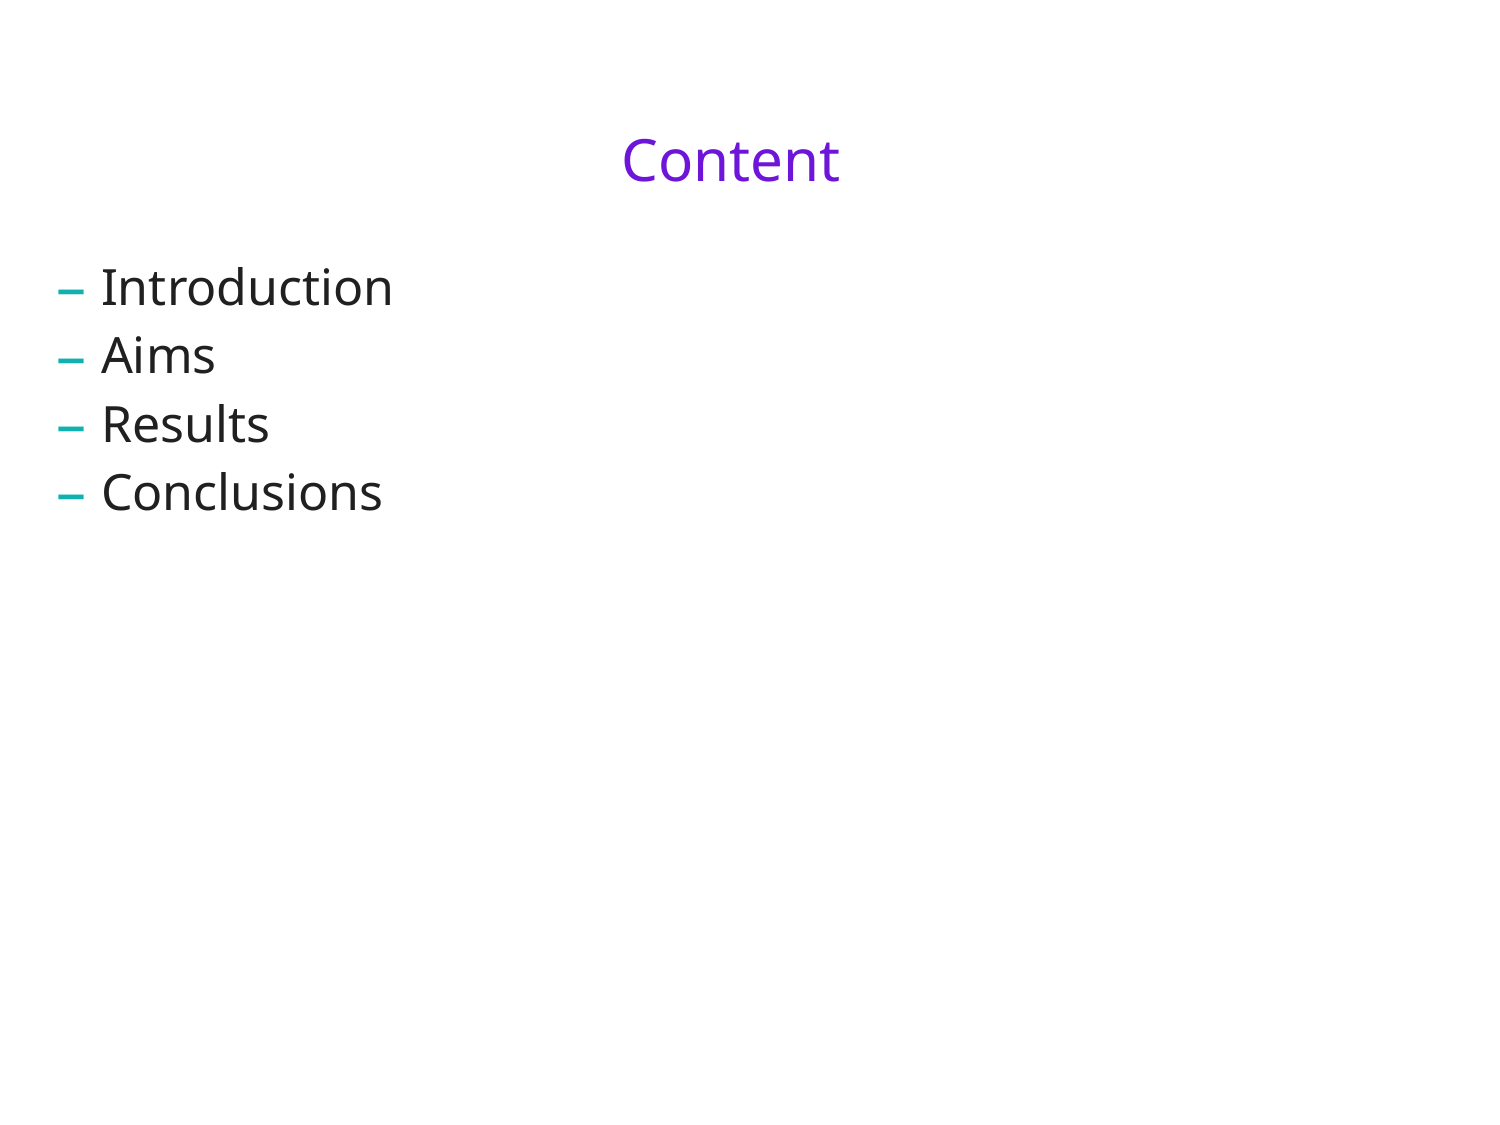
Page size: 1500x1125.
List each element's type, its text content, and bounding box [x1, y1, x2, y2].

list Introduction Aims Results Conclusions [55, 255, 1464, 1072]
title Content [55, 122, 1407, 235]
